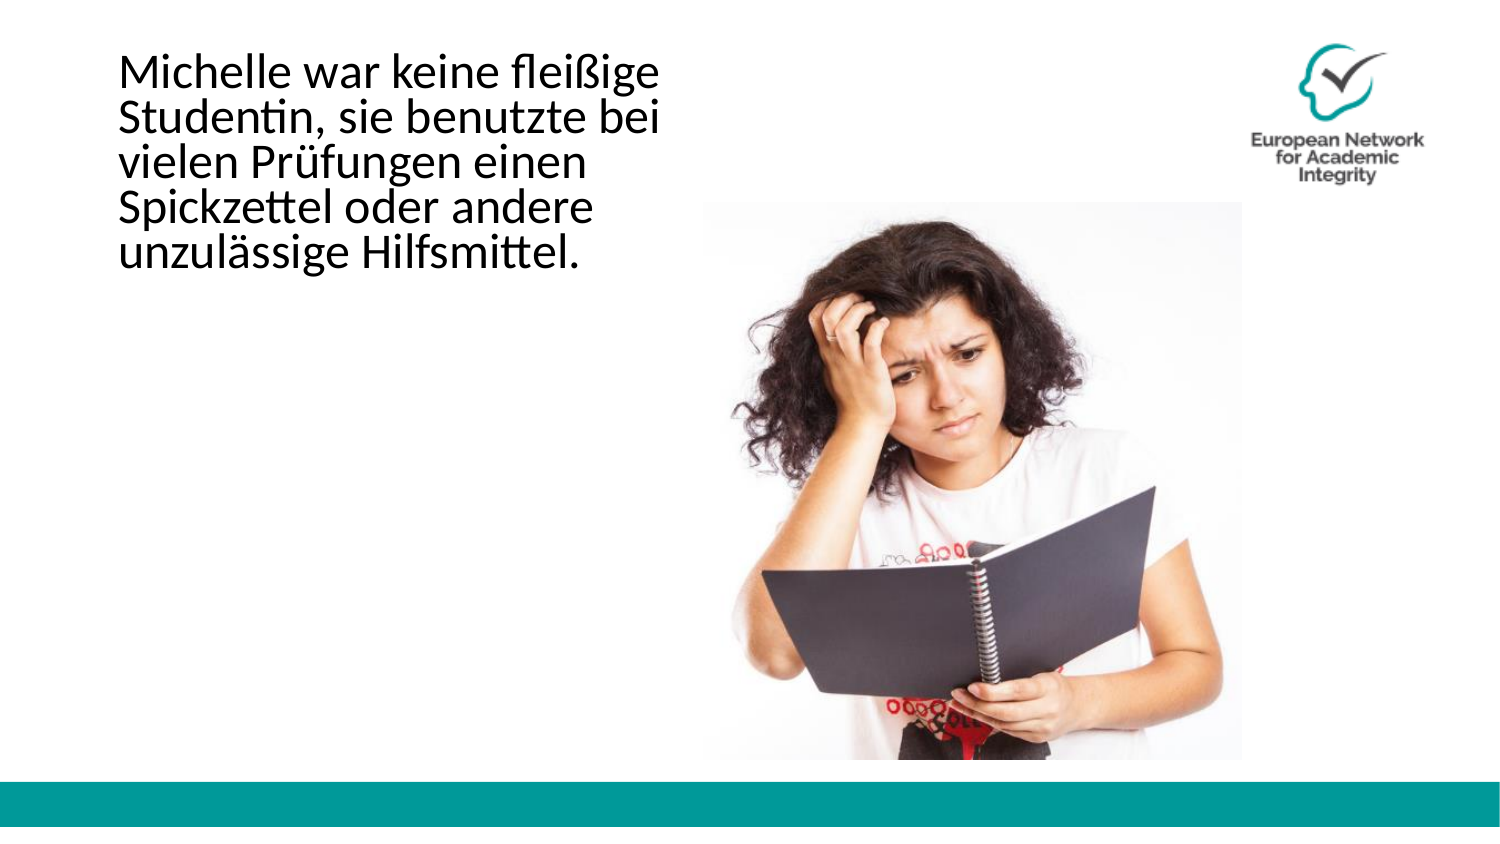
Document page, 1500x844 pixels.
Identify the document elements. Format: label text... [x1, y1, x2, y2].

list Michelle war keine fleißige Studentin, sie benutzte bei vielen Prüfungen einen Spickzettel oder andere unzulässige Hilfsmittel. [103, 44, 767, 760]
picture [703, 14, 1457, 760]
